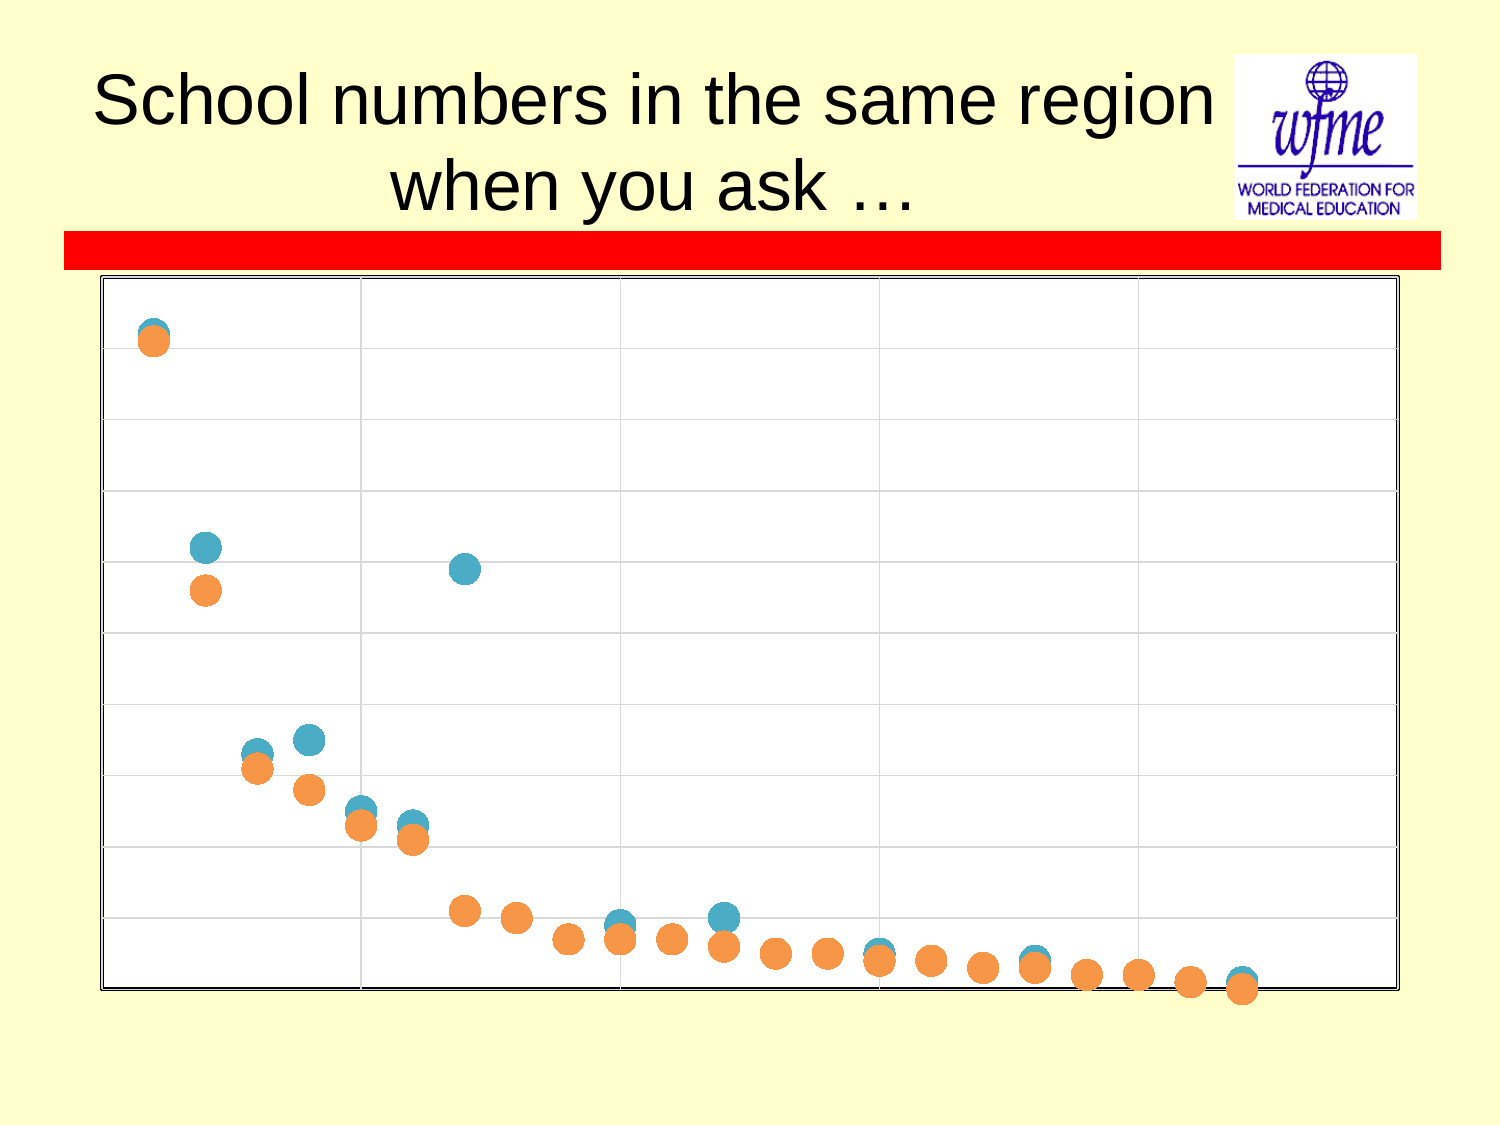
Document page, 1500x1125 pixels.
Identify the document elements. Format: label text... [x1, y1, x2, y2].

title School numbers in the same region when you ask … [75, 45, 1235, 233]
chart [74, 262, 1426, 1006]
